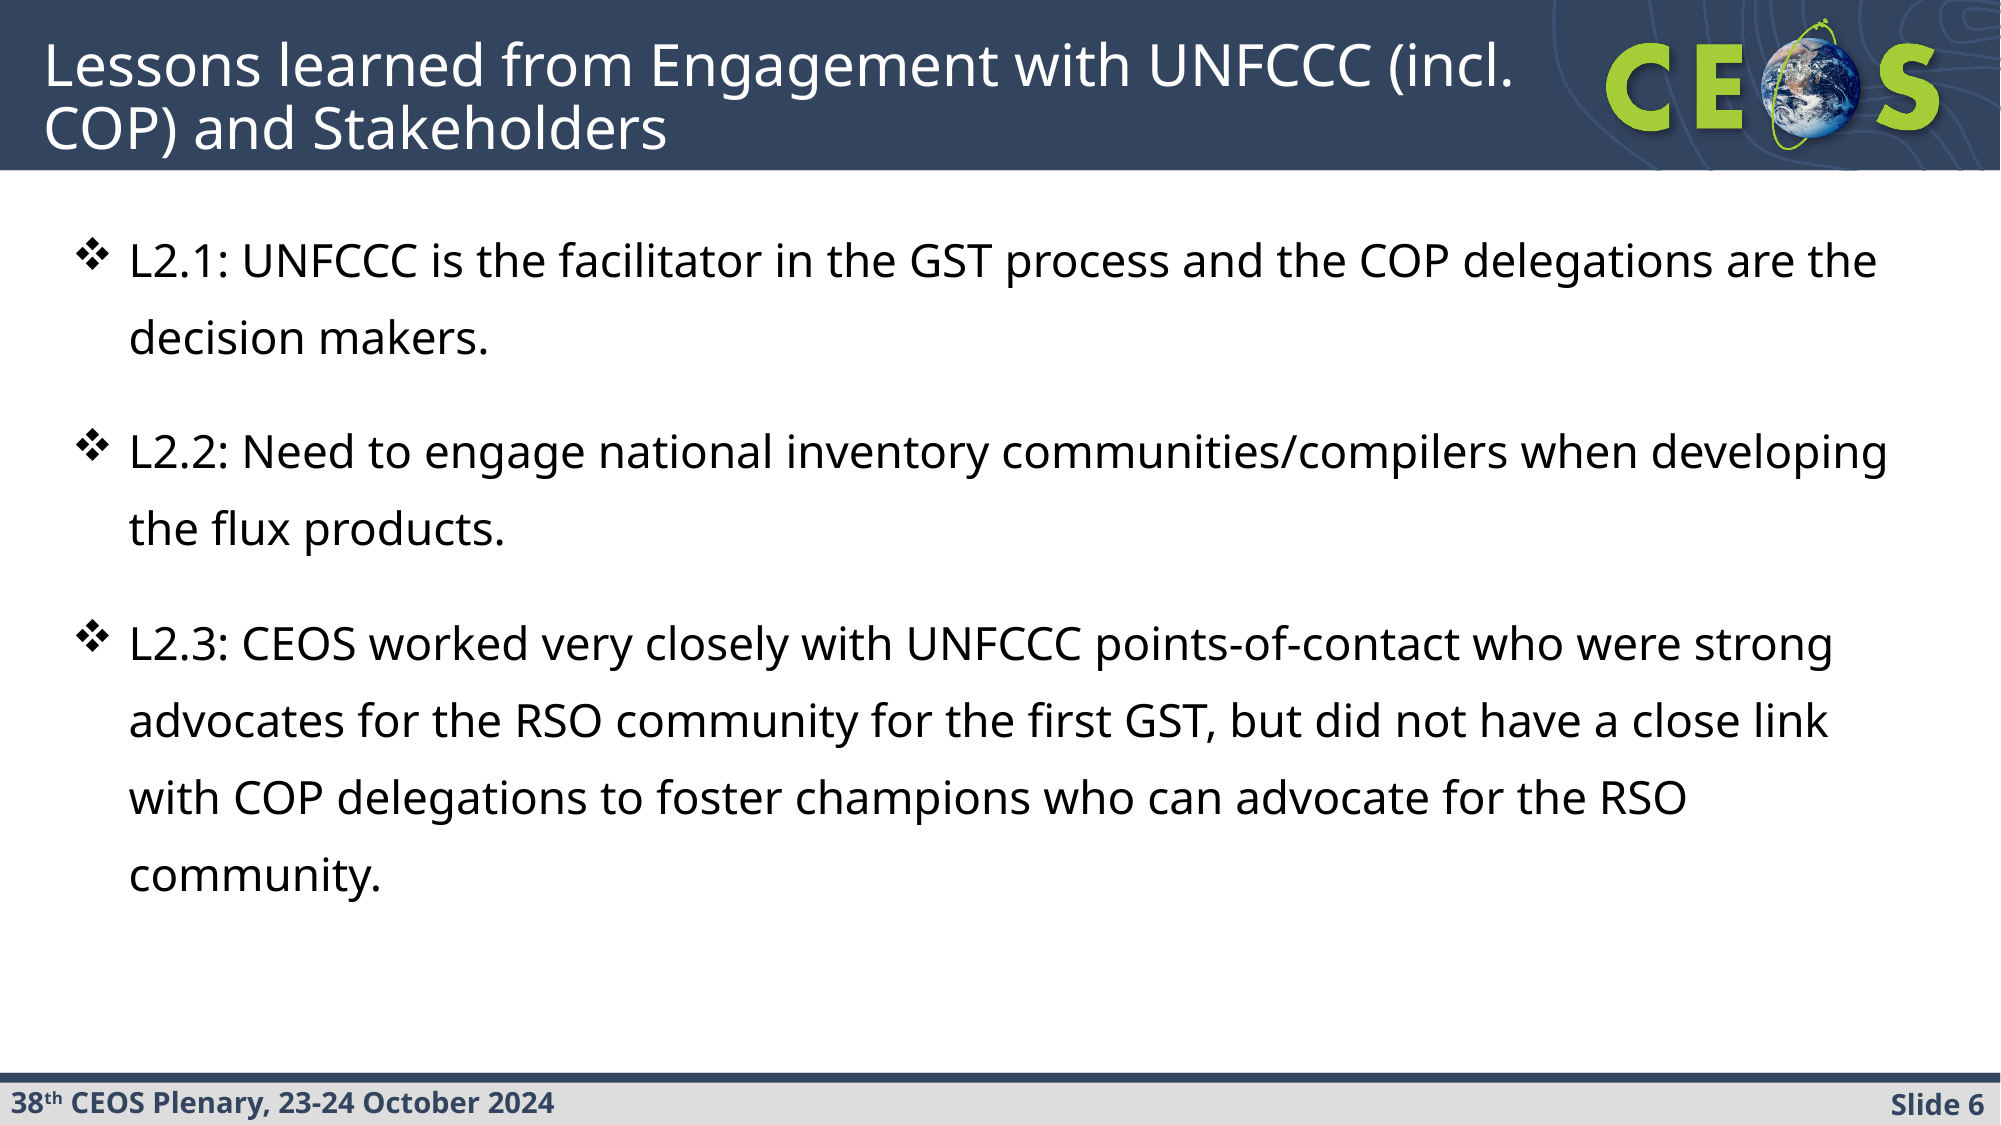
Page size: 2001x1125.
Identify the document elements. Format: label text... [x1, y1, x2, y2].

list L2.1: UNFCCC is the facilitator in the GST process and the COP delegations are the decision makers. L2.2: Need to engage national inventory communities/compilers when developing the flux products. L2.3: CEOS worked very closely with UNFCCC points-of-contact who were strong advocates for the RSO community for the first GST, but did not have a close link with COP delegations to foster champions who can advocate for the RSO community. [57, 202, 1943, 968]
title Lessons learned from Engagement with UNFCCC (incl. COP) and Stakeholders [28, 28, 1569, 157]
picture [1606, 18, 1939, 150]
